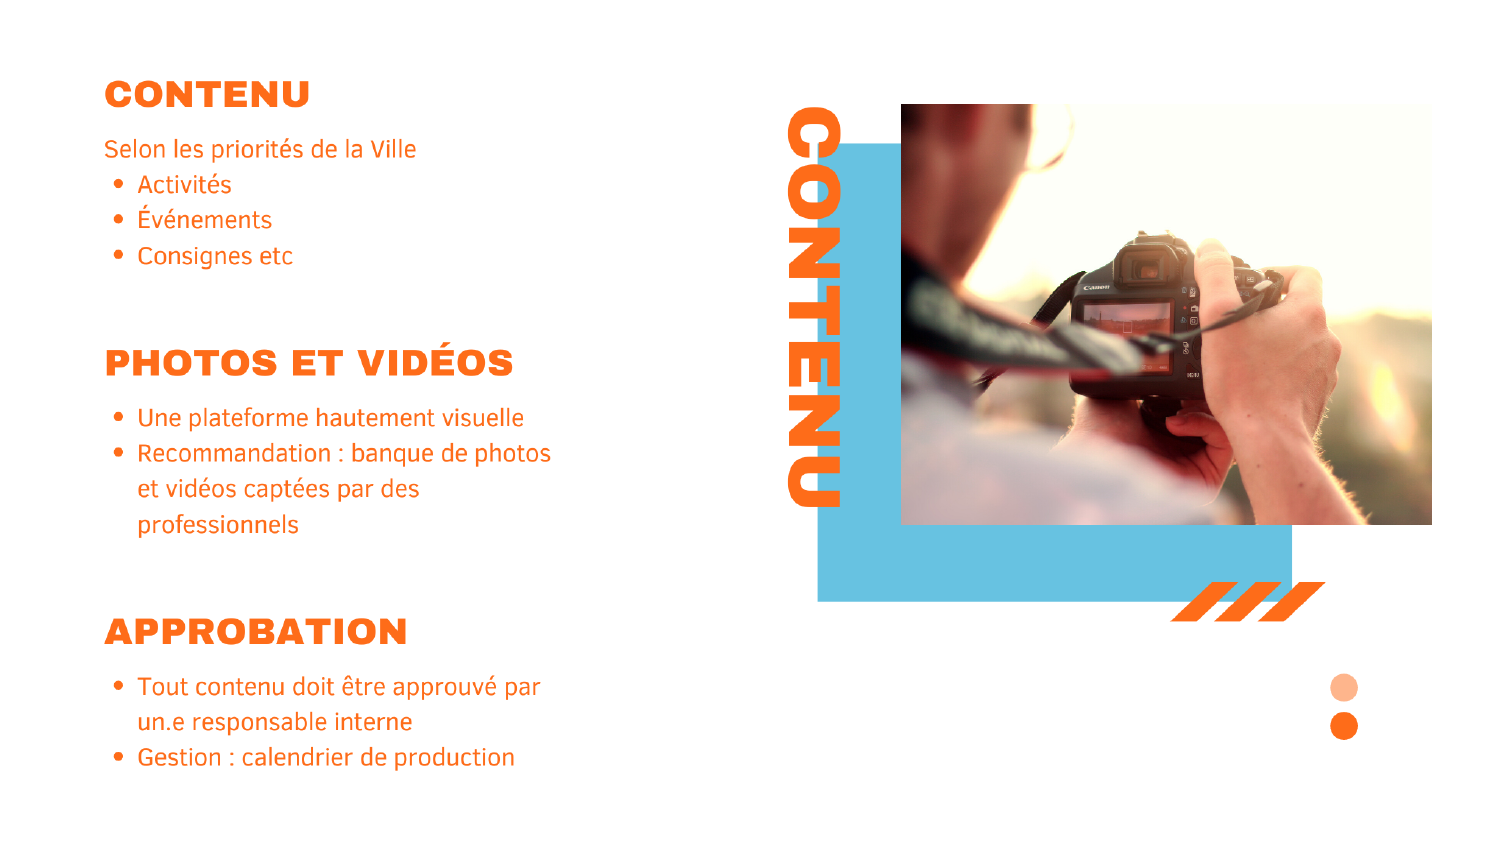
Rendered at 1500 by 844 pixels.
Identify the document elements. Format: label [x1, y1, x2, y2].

picture [24, 24, 1437, 819]
